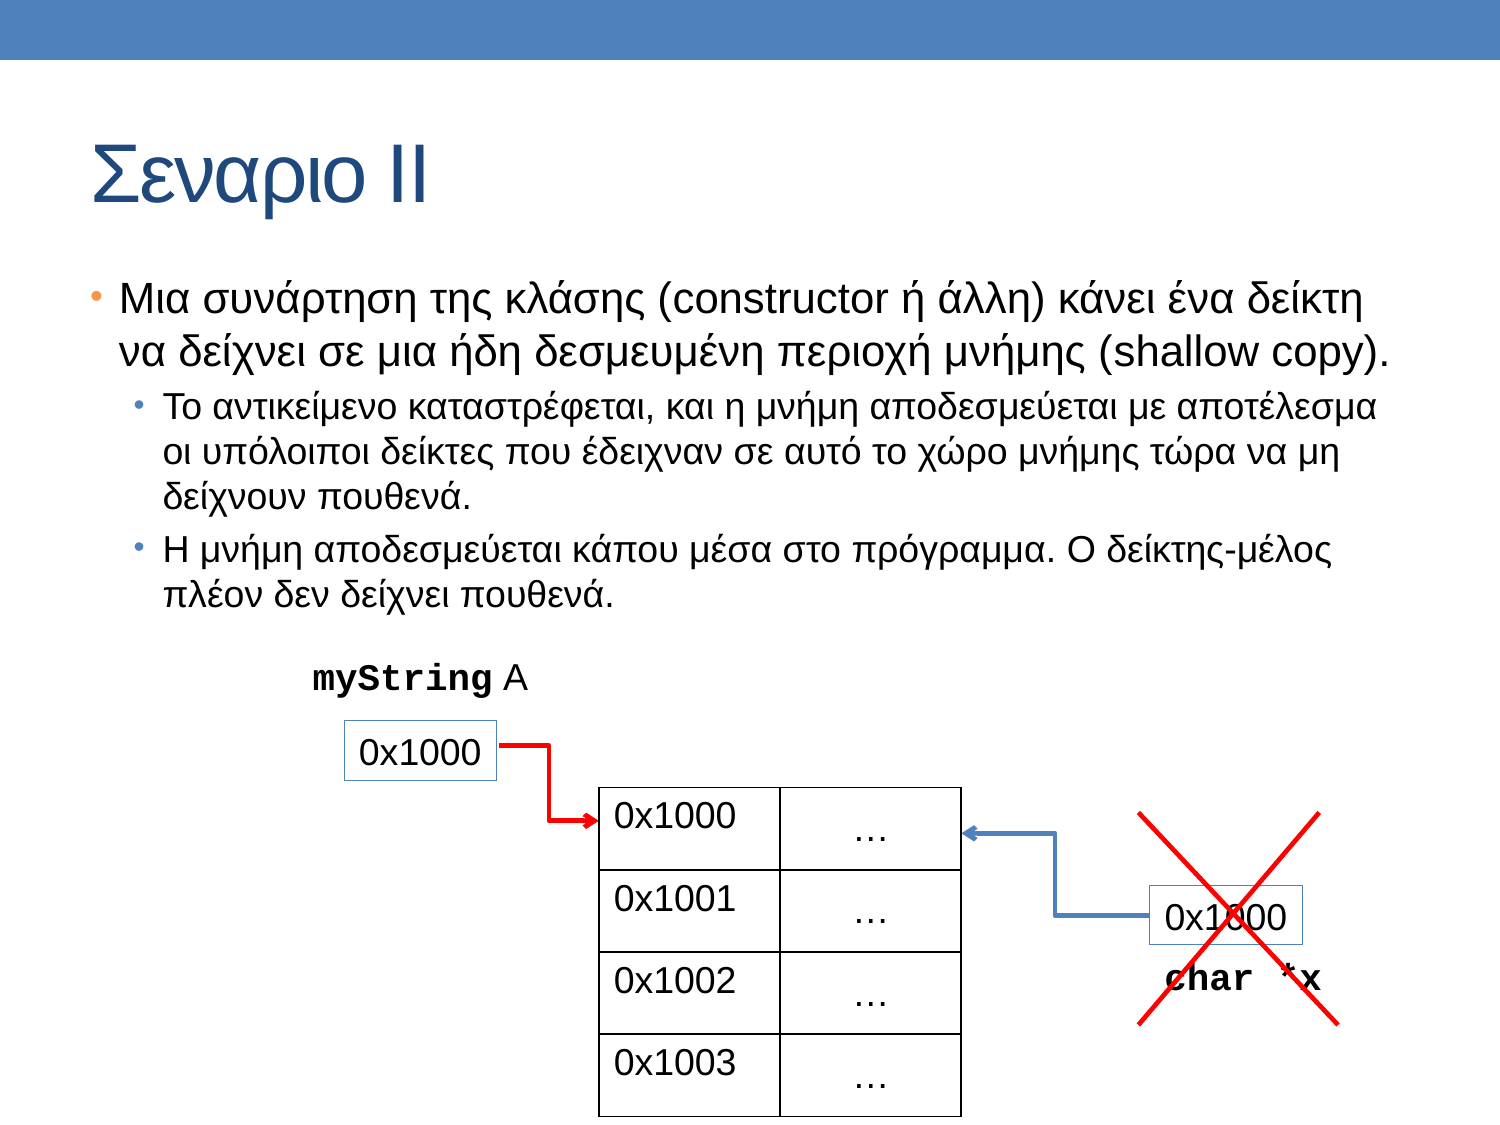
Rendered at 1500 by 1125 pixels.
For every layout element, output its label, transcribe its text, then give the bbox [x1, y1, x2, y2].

table_cell 0x1002 [600, 953, 779, 1033]
text_box myString Α [297, 645, 543, 706]
title Σεναριο ΙΙ [75, 87, 1425, 250]
list Μια συνάρτηση της κλάσης (constructor ή άλλη) κάνει ένα δείκτη να δείχνει σε μια ήδη δεσμευμένη περιοχή μνήμης (shallow copy). Το αντικείμενο καταστρέφεται, και η μνήμη αποδεσμεύεται με αποτέλεσμα οι υπόλοιποι δείκτες που έδειχναν σε αυτό το χώρο μνήμης τώρα να μη δείχνουν πουθενά. Η μνήμη αποδεσμεύεται κάπου μέσα στο πρόγραμμα. Ο δείκτης-μέλος πλέον δεν δείχνει πουθενά. [75, 262, 1425, 625]
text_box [961, 833, 1135, 916]
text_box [498, 745, 600, 821]
table_cell … [781, 871, 960, 951]
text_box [1138, 812, 1339, 1026]
text_box 0x1000 [344, 720, 497, 781]
table_header … [781, 788, 960, 869]
table_cell … [781, 1035, 960, 1116]
table_cell 0x1003 [600, 1035, 779, 1116]
table_header 0x1000 [600, 788, 779, 869]
table_cell … [781, 953, 960, 1033]
table_cell 0x1001 [600, 871, 779, 951]
